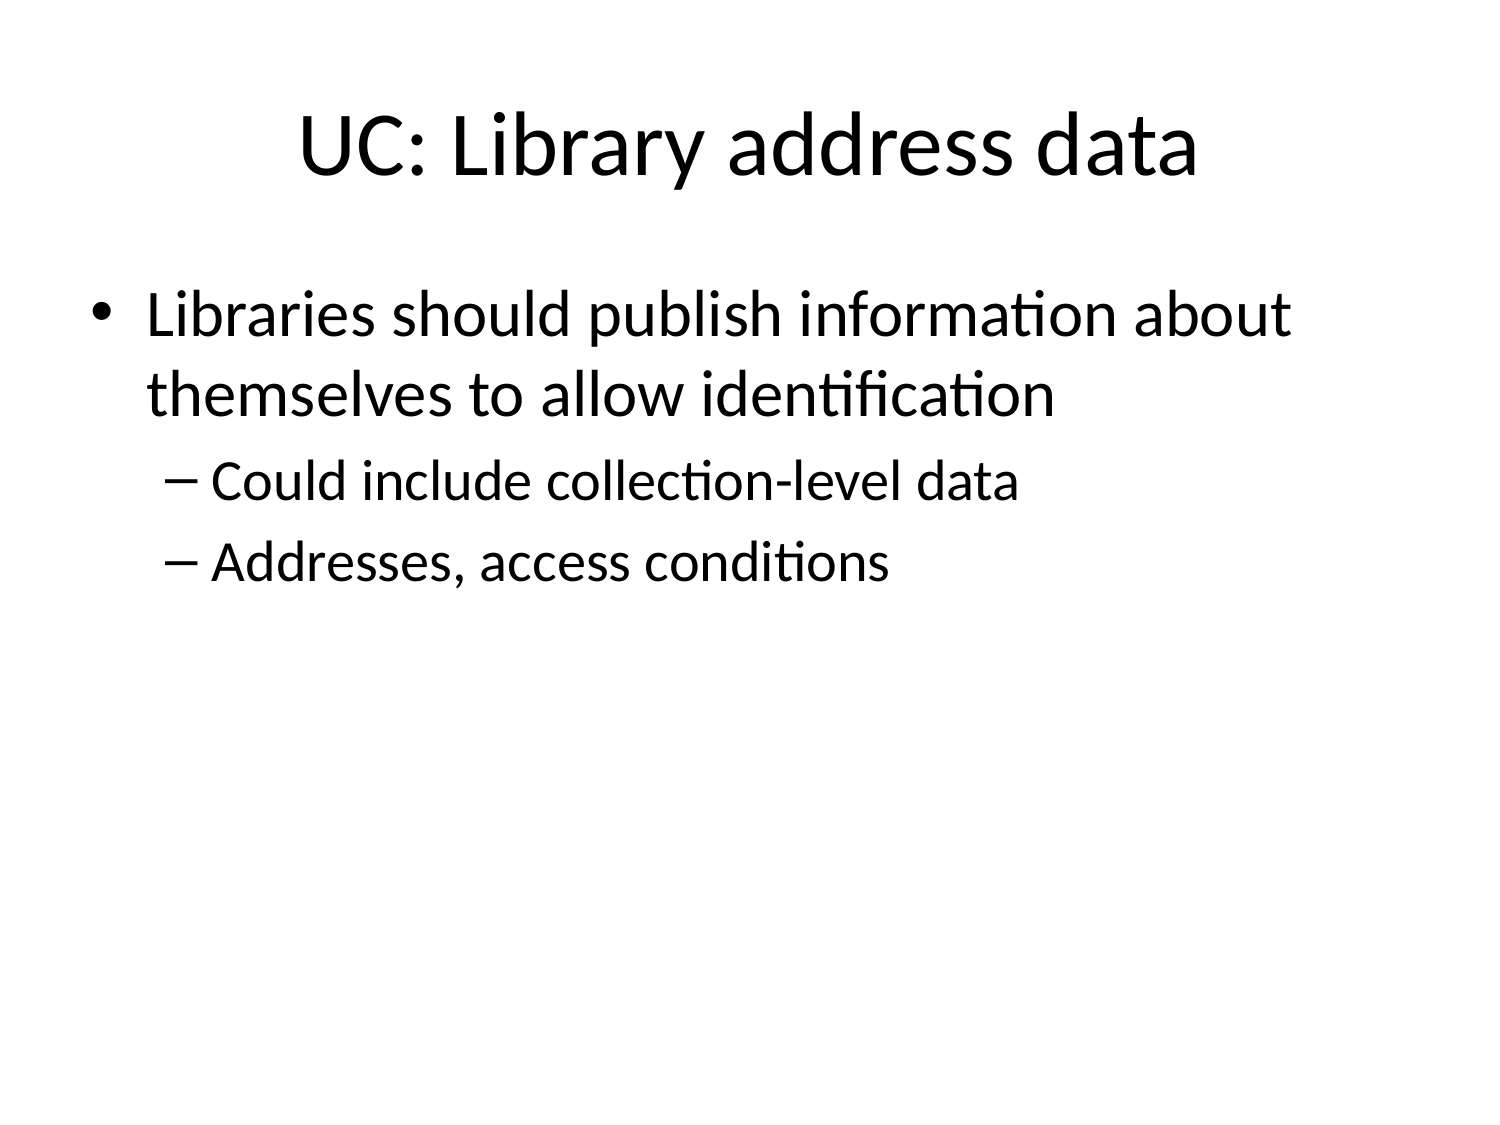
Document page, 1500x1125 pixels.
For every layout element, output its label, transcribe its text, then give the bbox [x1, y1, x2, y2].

list Libraries should publish information about themselves to allow identification Could include collection-level data Addresses, access conditions [75, 262, 1425, 1005]
title UC: Library address data [75, 45, 1425, 233]
